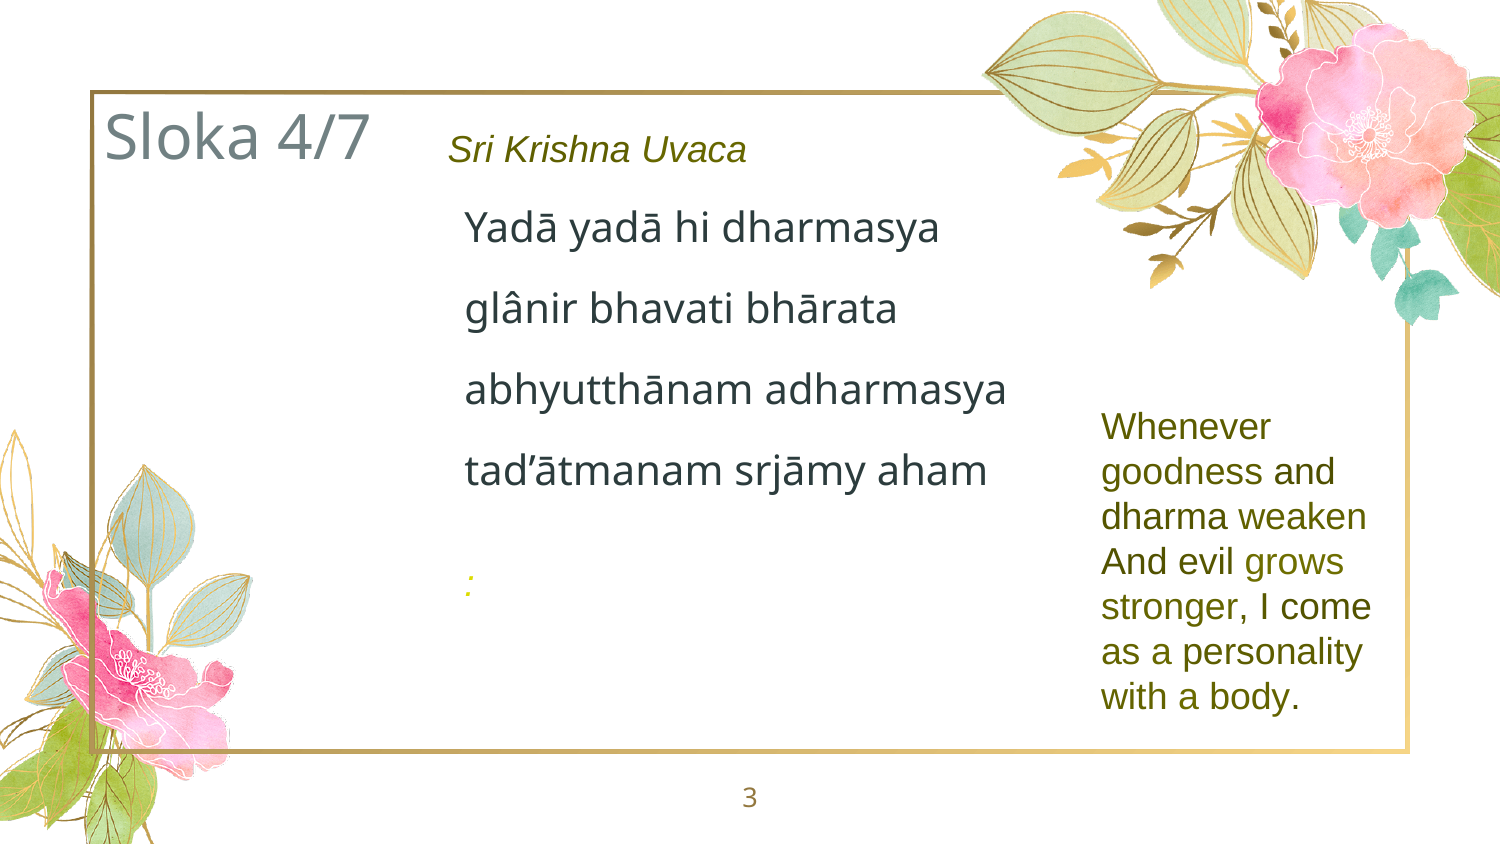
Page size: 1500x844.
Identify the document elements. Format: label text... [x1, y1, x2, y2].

picture [0, 429, 253, 844]
slide_number 3 [705, 753, 795, 844]
list Sri Krishna Uvaca Yadā yadā hi dharmasya glânir bhavati bhārata abhyutthānam adharmasya tad’ātmanam srjāmy aham : [447, 117, 1500, 522]
text_box Whenever goodness and dharma weaken And evil grows stronger, I come as a personality with a body. [1086, 394, 1500, 795]
title Sloka 4/7 [104, 105, 1279, 170]
picture [981, 0, 1500, 117]
picture [95, 429, 253, 749]
